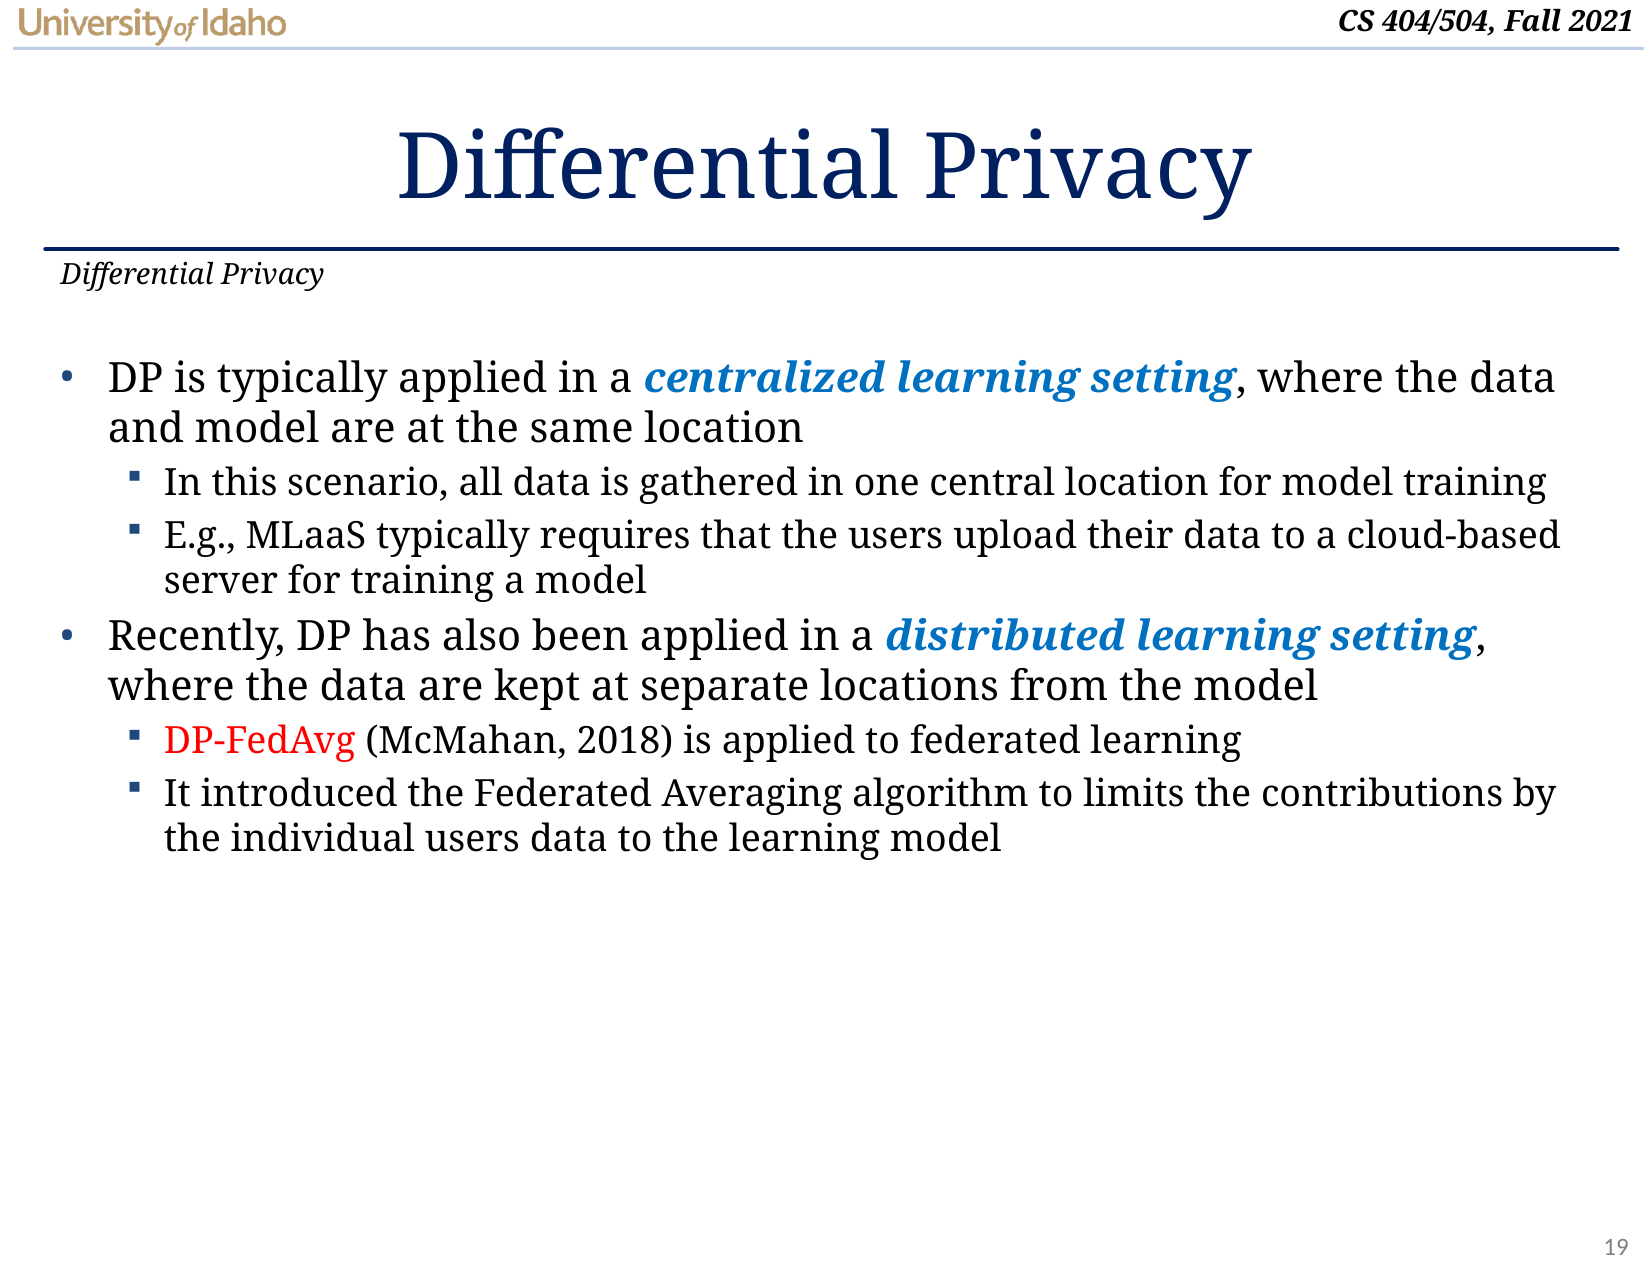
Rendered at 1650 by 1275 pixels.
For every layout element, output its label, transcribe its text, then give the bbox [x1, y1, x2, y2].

list Differential Privacy [45, 247, 1062, 306]
title Differential Privacy [0, 75, 1650, 248]
list DP is typically applied in a centralized learning setting, where the data and model are at the same location In this scenario, all data is gathered in one central location for model training E.g., MLaaS typically requires that the users upload their data to a cloud-based server for training a model Recently, DP has also been applied in a distributed learning setting, where the data are kept at separate locations from the model DP-FedAvg (McMahan, 2018) is applied to federated learning It introduced the Federated Averaging algorithm to limits the contributions by the individual users data to the learning model [45, 342, 1618, 1224]
picture [19, 8, 286, 46]
